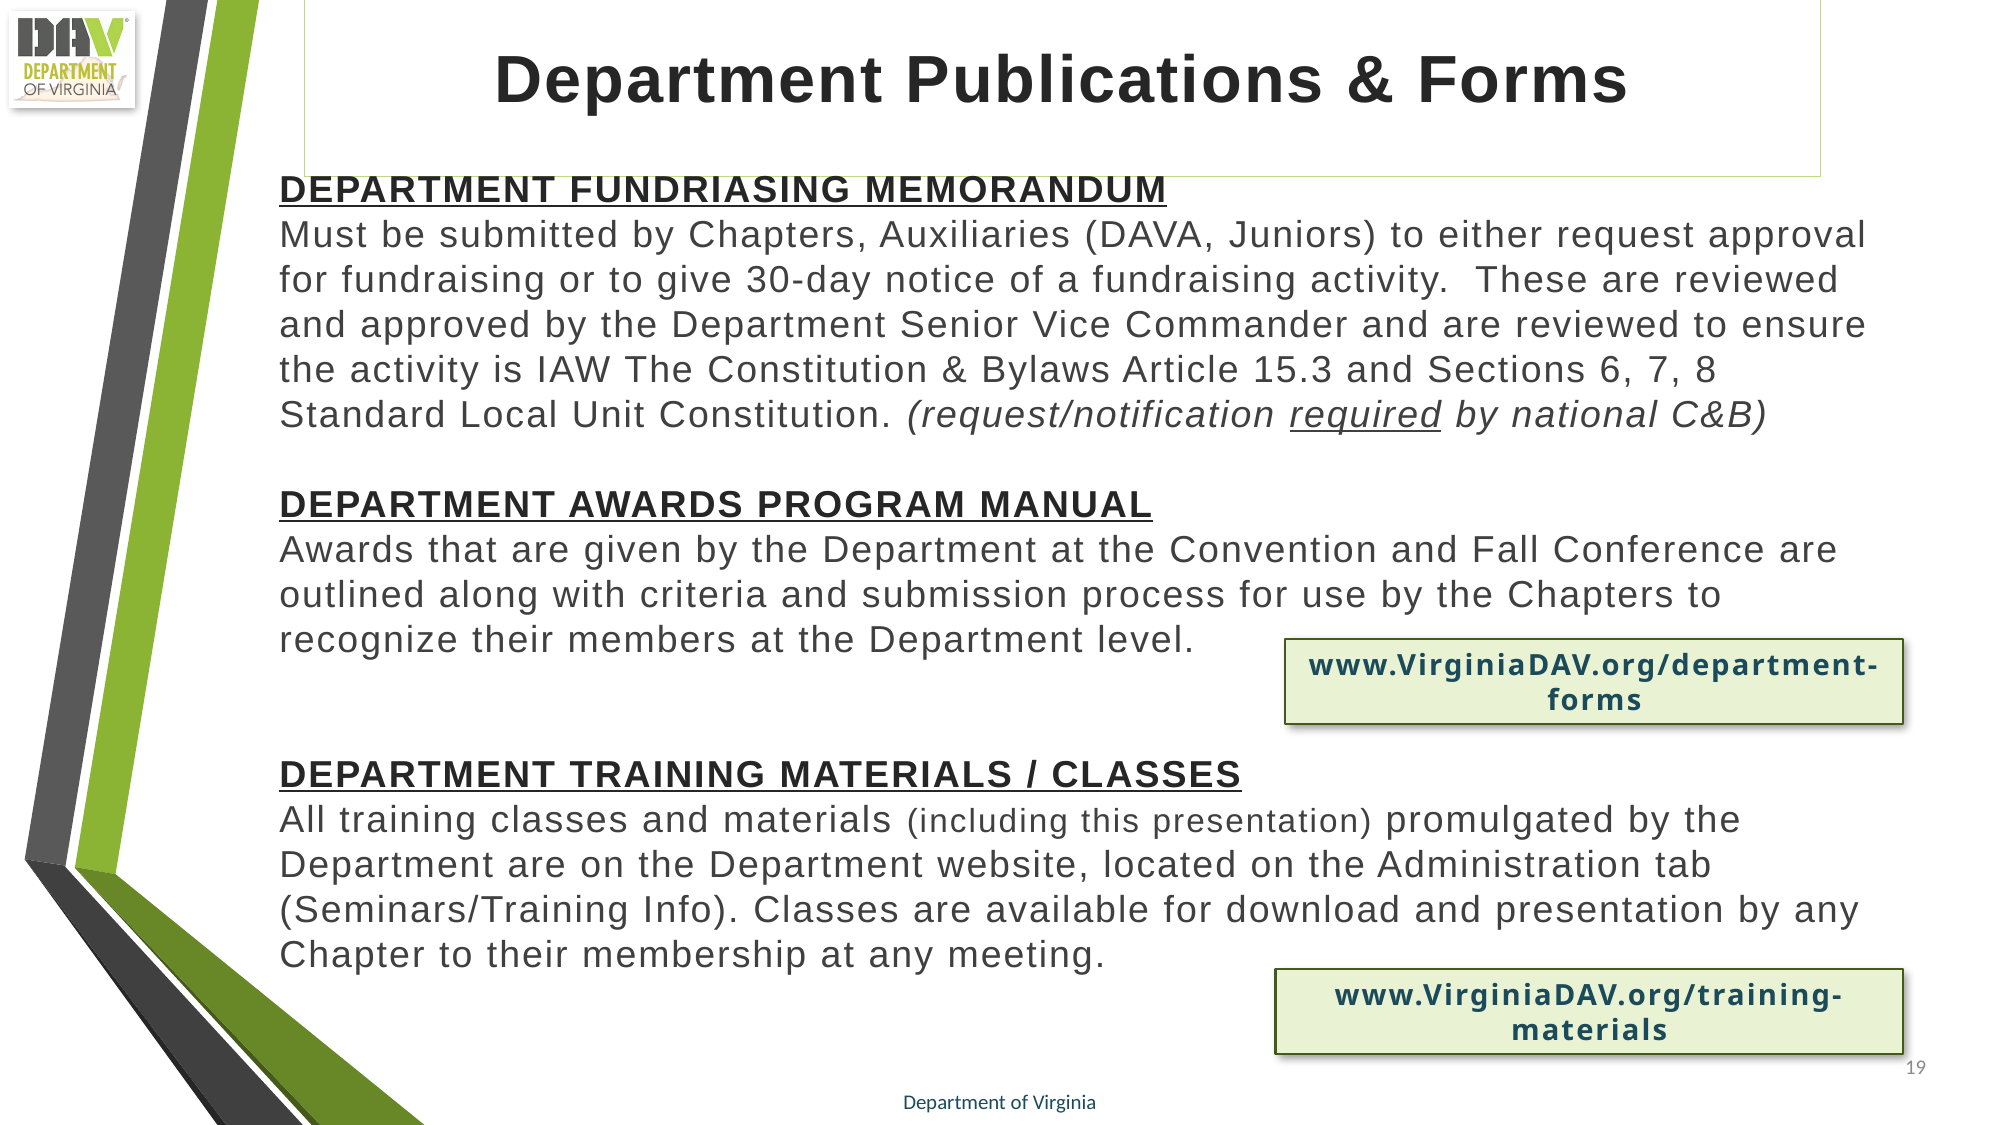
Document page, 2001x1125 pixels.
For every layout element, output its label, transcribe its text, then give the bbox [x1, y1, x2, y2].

slide_number 19 [1850, 1036, 1942, 1070]
text_box www.VirginiaDAV.org/training-materials [1275, 969, 1904, 1054]
text_box www.VirginiaDAV.org/department-forms [1285, 638, 1904, 724]
footer Department of Virginia [0, 1070, 2000, 1125]
picture [9, 11, 135, 108]
text_box DEPARTMENT FUNDRIASING MEMORANDUM Must be submitted by Chapters, Auxiliaries (DAVA, Juniors) to either request approval for fundraising or to give 30-day notice of a fundraising activity. These are reviewed and approved by the Department Senior Vice Commander and are reviewed to ensure the activity is IAW The Constitution & Bylaws Article 15.3 and Sections 6, 7, 8 Standard Local Unit Constitution. (request/notification required by national C&B) DEPARTMENT AWARDS PROGRAM MANUAL Awards that are given by the Department at the Convention and Fall Conference are outlined along with criteria and submission process for use by the Chapters to recognize their members at the Department level. DEPARTMENT TRAINING MATERIALS / CLASSES All training classes and materials (including this presentation) promulgated by the Department are on the Department website, located on the Administration tab (Seminars/Training Info). Classes are available for download and presentation by any Chapter to their membership at any meeting. [264, 157, 1904, 983]
title Department Publications & Forms [304, 0, 1821, 157]
